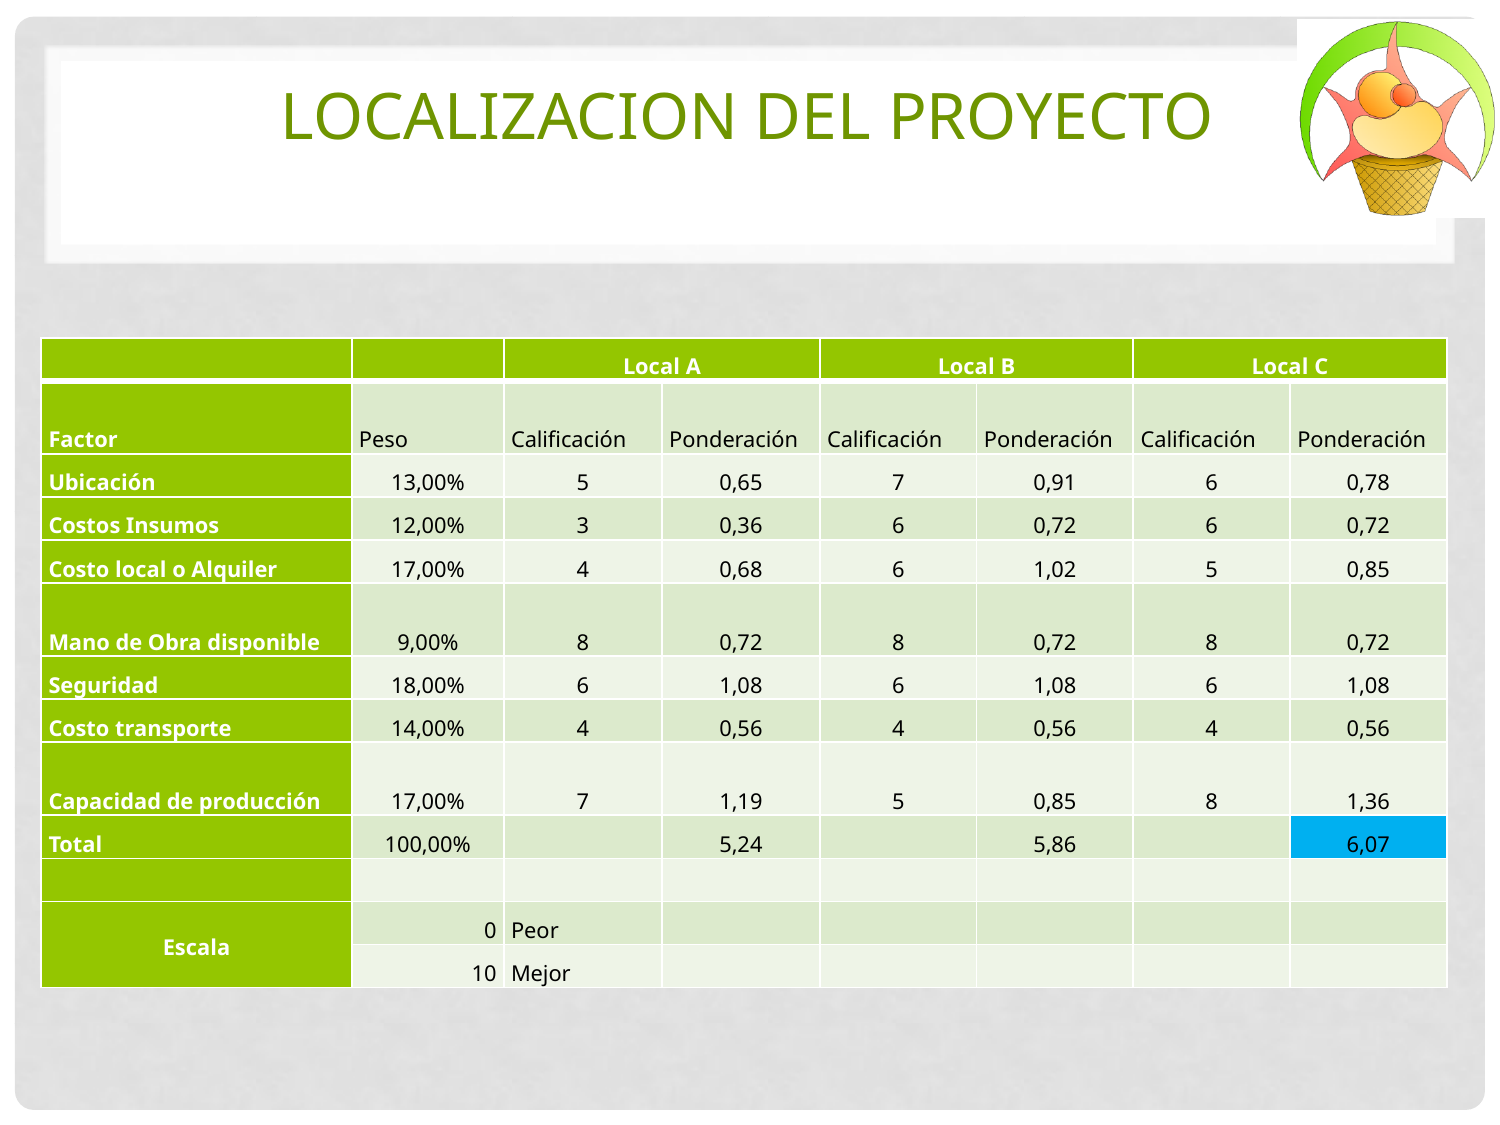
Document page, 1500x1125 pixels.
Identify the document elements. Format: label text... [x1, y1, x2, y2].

table_cell 4 [821, 700, 976, 741]
table_header [42, 339, 351, 378]
table_cell Seguridad [42, 657, 351, 698]
table_cell [821, 859, 976, 901]
table_cell Ponderación [663, 384, 819, 453]
table_cell 0,65 [663, 455, 819, 496]
table_cell 12,00% [353, 498, 503, 539]
table_cell Costo local o Alquiler [42, 541, 351, 582]
table_cell 0,85 [1291, 541, 1446, 582]
table_cell 0,72 [1291, 584, 1446, 655]
table_header [353, 339, 503, 378]
table_cell 1,08 [663, 657, 819, 698]
table_cell Ponderación [1291, 384, 1446, 453]
table_cell 4 [505, 541, 661, 582]
table_cell [821, 945, 976, 987]
table_cell 0 [353, 902, 503, 944]
table_cell [977, 902, 1132, 944]
table_cell 0,72 [1291, 498, 1446, 539]
table_cell Ponderación [977, 384, 1132, 453]
table_cell 6 [821, 541, 976, 582]
table_cell 6 [1134, 657, 1289, 698]
table_cell [1134, 816, 1289, 858]
table_cell 6 [505, 657, 661, 698]
table_cell 1,02 [977, 541, 1132, 582]
table_cell 8 [821, 584, 976, 655]
table_cell 1,36 [1291, 743, 1446, 814]
table_cell [821, 816, 976, 858]
table_cell Calificación [1134, 384, 1289, 453]
table_cell 0,68 [663, 541, 819, 582]
table_cell 6,07 [1291, 816, 1446, 858]
table_cell 0,36 [663, 498, 819, 539]
table_cell Capacidad de producción [42, 743, 351, 814]
table_cell 100,00% [353, 816, 503, 858]
table_cell 17,00% [353, 541, 503, 582]
table_cell Costo transporte [42, 700, 351, 741]
table_cell 17,00% [353, 743, 503, 814]
table_cell 6 [821, 498, 976, 539]
table_cell 0,91 [977, 455, 1132, 496]
table_cell 0,72 [977, 498, 1132, 539]
table_header Local A [505, 339, 819, 378]
picture [1296, 18, 1499, 219]
table_cell 0,72 [977, 584, 1132, 655]
table_cell Factor [42, 384, 351, 453]
table_cell 13,00% [353, 455, 503, 496]
table_cell Calificación [505, 384, 661, 453]
table_cell [1134, 945, 1289, 987]
table_header Local B [821, 339, 1132, 378]
table_cell 9,00% [353, 584, 503, 655]
table_cell 5 [821, 743, 976, 814]
table_cell [821, 902, 976, 944]
table_cell 8 [1134, 584, 1289, 655]
table_cell 6 [821, 657, 976, 698]
table_cell Ubicación [42, 455, 351, 496]
table_cell [1291, 945, 1446, 987]
table_cell Calificación [821, 384, 976, 453]
table_cell Mejor [505, 945, 661, 987]
table_cell 0,85 [977, 743, 1132, 814]
table_cell [42, 859, 351, 901]
table_cell [505, 859, 661, 901]
table_cell 6 [1134, 455, 1289, 496]
table_cell 6 [1134, 498, 1289, 539]
table_cell 18,00% [353, 657, 503, 698]
table_cell [505, 816, 661, 858]
table_cell 5,24 [663, 816, 819, 858]
table_cell Peso [353, 384, 503, 453]
table_cell [1291, 859, 1446, 901]
table_cell 7 [821, 455, 976, 496]
table_cell 14,00% [353, 700, 503, 741]
table_cell 0,56 [663, 700, 819, 741]
table_cell [663, 859, 819, 901]
table_cell [663, 902, 819, 944]
table_cell [1134, 859, 1289, 901]
table_cell 0,56 [1291, 700, 1446, 741]
table_cell [977, 945, 1132, 987]
table_cell [353, 859, 503, 901]
table_cell [977, 859, 1132, 901]
table_cell 5 [1134, 541, 1289, 582]
table_cell 0,56 [977, 700, 1132, 741]
table_cell 0,72 [663, 584, 819, 655]
table_cell 1,08 [1291, 657, 1446, 698]
table_cell [1291, 902, 1446, 944]
table_cell [663, 945, 819, 987]
table_cell Costos Insumos [42, 498, 351, 539]
table_cell 5,86 [977, 816, 1132, 858]
table_cell 4 [505, 700, 661, 741]
table_cell 5 [505, 455, 661, 496]
table_cell Total [42, 816, 351, 858]
table_cell 1,08 [977, 657, 1132, 698]
table_cell 8 [505, 584, 661, 655]
table_cell 10 [353, 945, 503, 987]
title LOCALIZACION DEL PROYECTO [69, 66, 1425, 238]
table_cell 3 [505, 498, 661, 539]
table_cell 7 [505, 743, 661, 814]
table_cell Peor [505, 902, 661, 944]
table_cell [1134, 902, 1289, 944]
table_cell 4 [1134, 700, 1289, 741]
table_cell Mano de Obra disponible [42, 584, 351, 655]
table_cell Escala [42, 902, 351, 987]
table_cell 8 [1134, 743, 1289, 814]
table_cell 0,78 [1291, 455, 1446, 496]
table_cell 1,19 [663, 743, 819, 814]
table_header Local C [1134, 339, 1446, 378]
